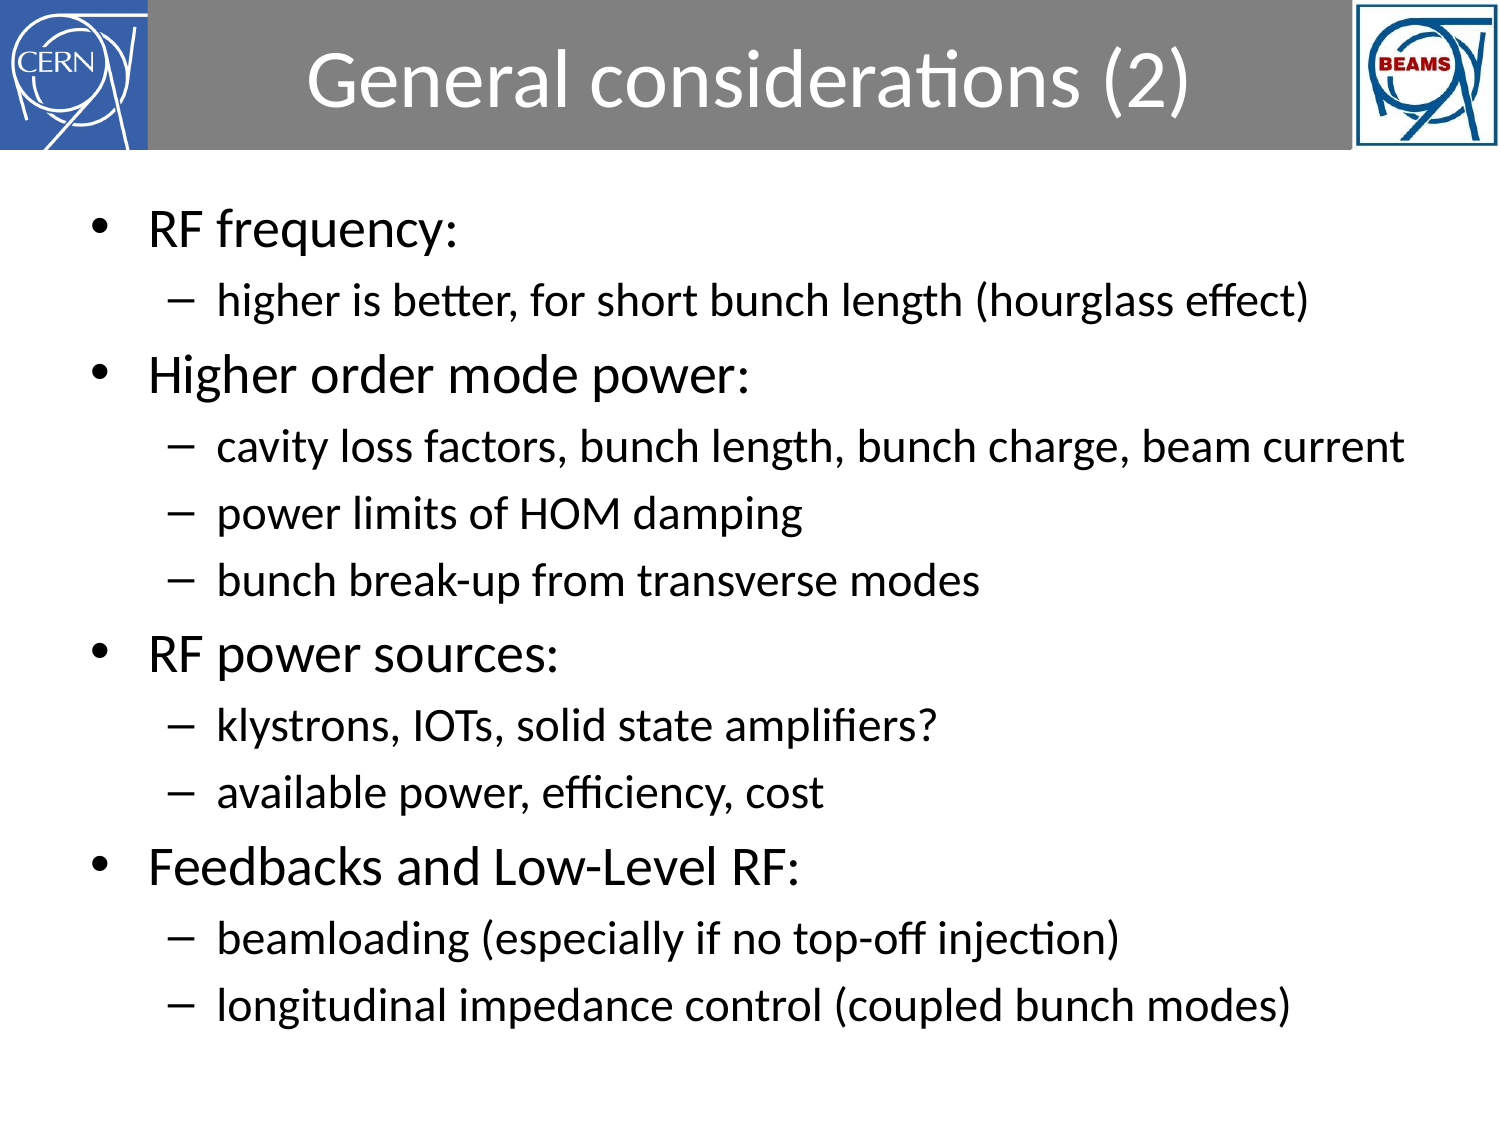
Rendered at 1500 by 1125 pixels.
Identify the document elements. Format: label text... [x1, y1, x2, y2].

picture [1351, 0, 1500, 150]
title General considerations (2) [147, 0, 1353, 149]
picture [0, 0, 148, 150]
list RF frequency: higher is better, for short bunch length (hourglass effect) Higher order mode power: cavity loss factors, bunch length, bunch charge, beam current power limits of HOM damping bunch break-up from transverse modes RF power sources: klystrons, IOTs, solid state amplifiers? available power, efficiency, cost Feedbacks and Low-Level RF: beamloading (especially if no top-off injection) longitudinal impedance control (coupled bunch modes) [75, 184, 1425, 1047]
